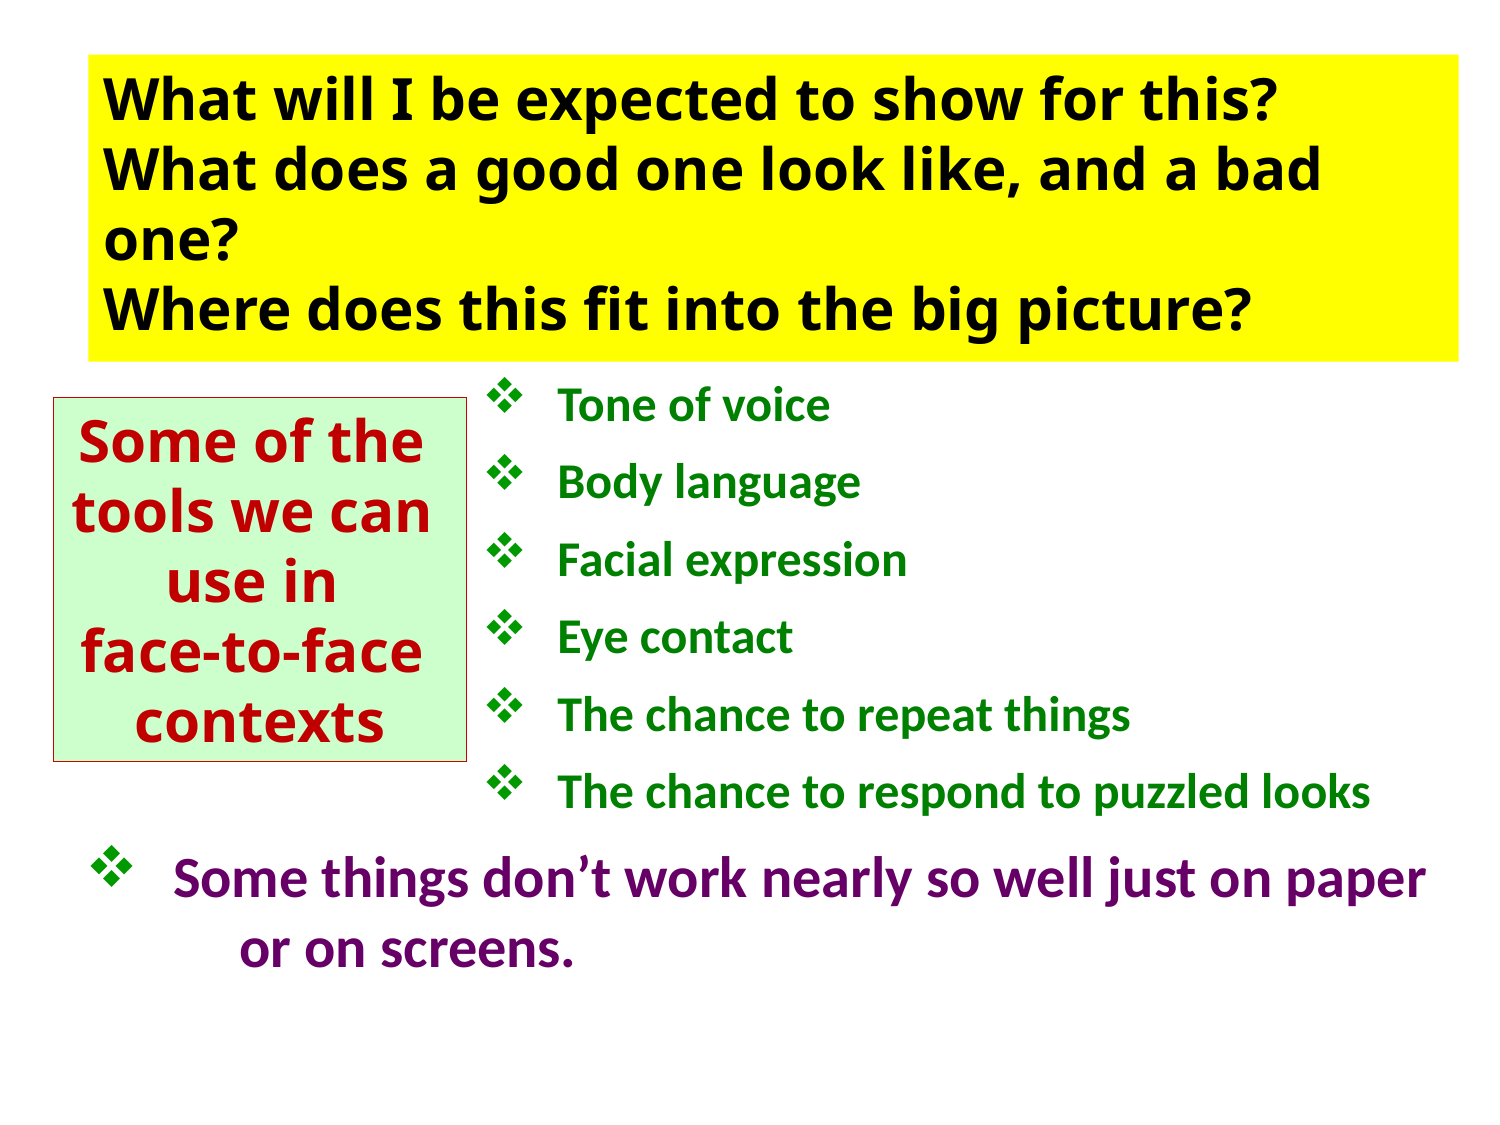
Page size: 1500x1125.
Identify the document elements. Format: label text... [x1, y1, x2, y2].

list When explaining assessment criteria to students, and when linking these to evidence of achievement of the intended learning outcomes, we need to make the most of face-to-face whole group contexts and... Tone of voice Body language Facial expression Eye contact The chance to repeat things The chance to respond to puzzled looks Some things don’t work nearly so well just on paper or on screens. [70, 66, 1483, 869]
text_box What will I be expected to show for this? What does a good one look like, and a bad one? Where does this fit into the big picture? [88, 54, 1459, 362]
text_box Some of the tools we can use in face-to-face contexts [53, 397, 467, 762]
